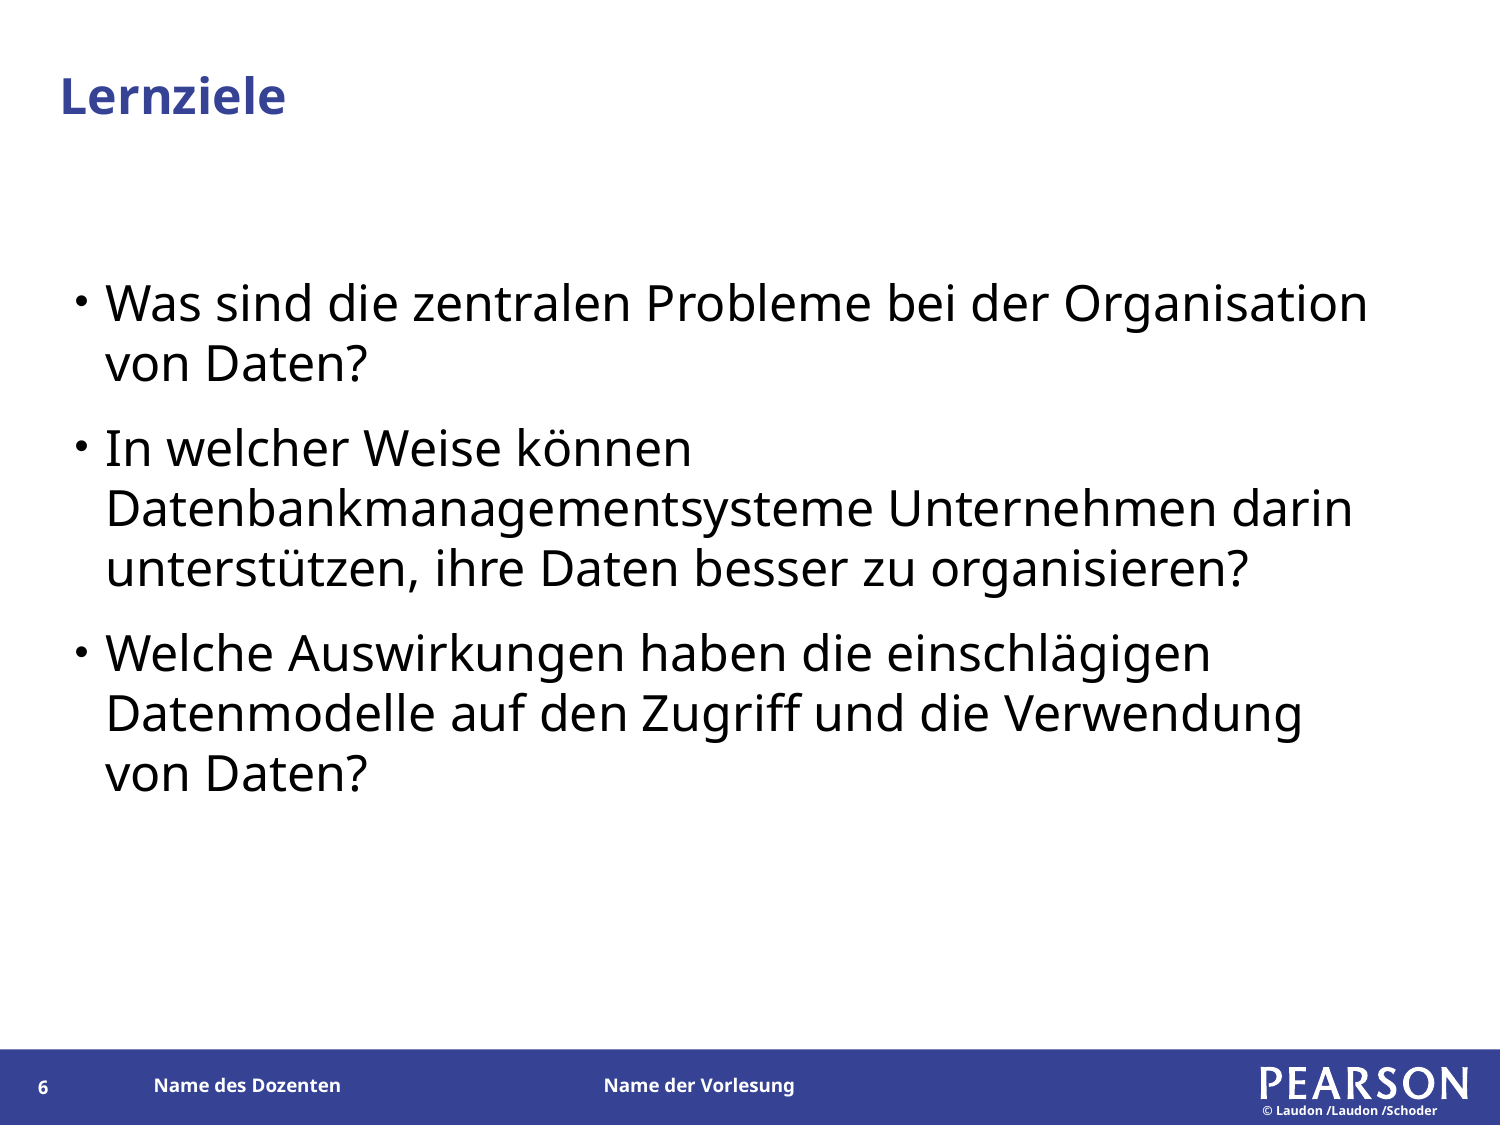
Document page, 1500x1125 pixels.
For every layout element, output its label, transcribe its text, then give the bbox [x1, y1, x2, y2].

list Was sind die zentralen Probleme bei der Organisation von Daten? In welcher Weise können Datenbankmanagementsysteme Unternehmen darin unterstützen, ihre Daten besser zu organisieren? Welche Auswirkungen haben die einschlägigen Datenmodelle auf den Zugriff und die Verwendung von Daten? [59, 263, 1410, 1017]
title Lernziele [59, 64, 1410, 213]
slide_number 6 [22, 1067, 136, 1098]
